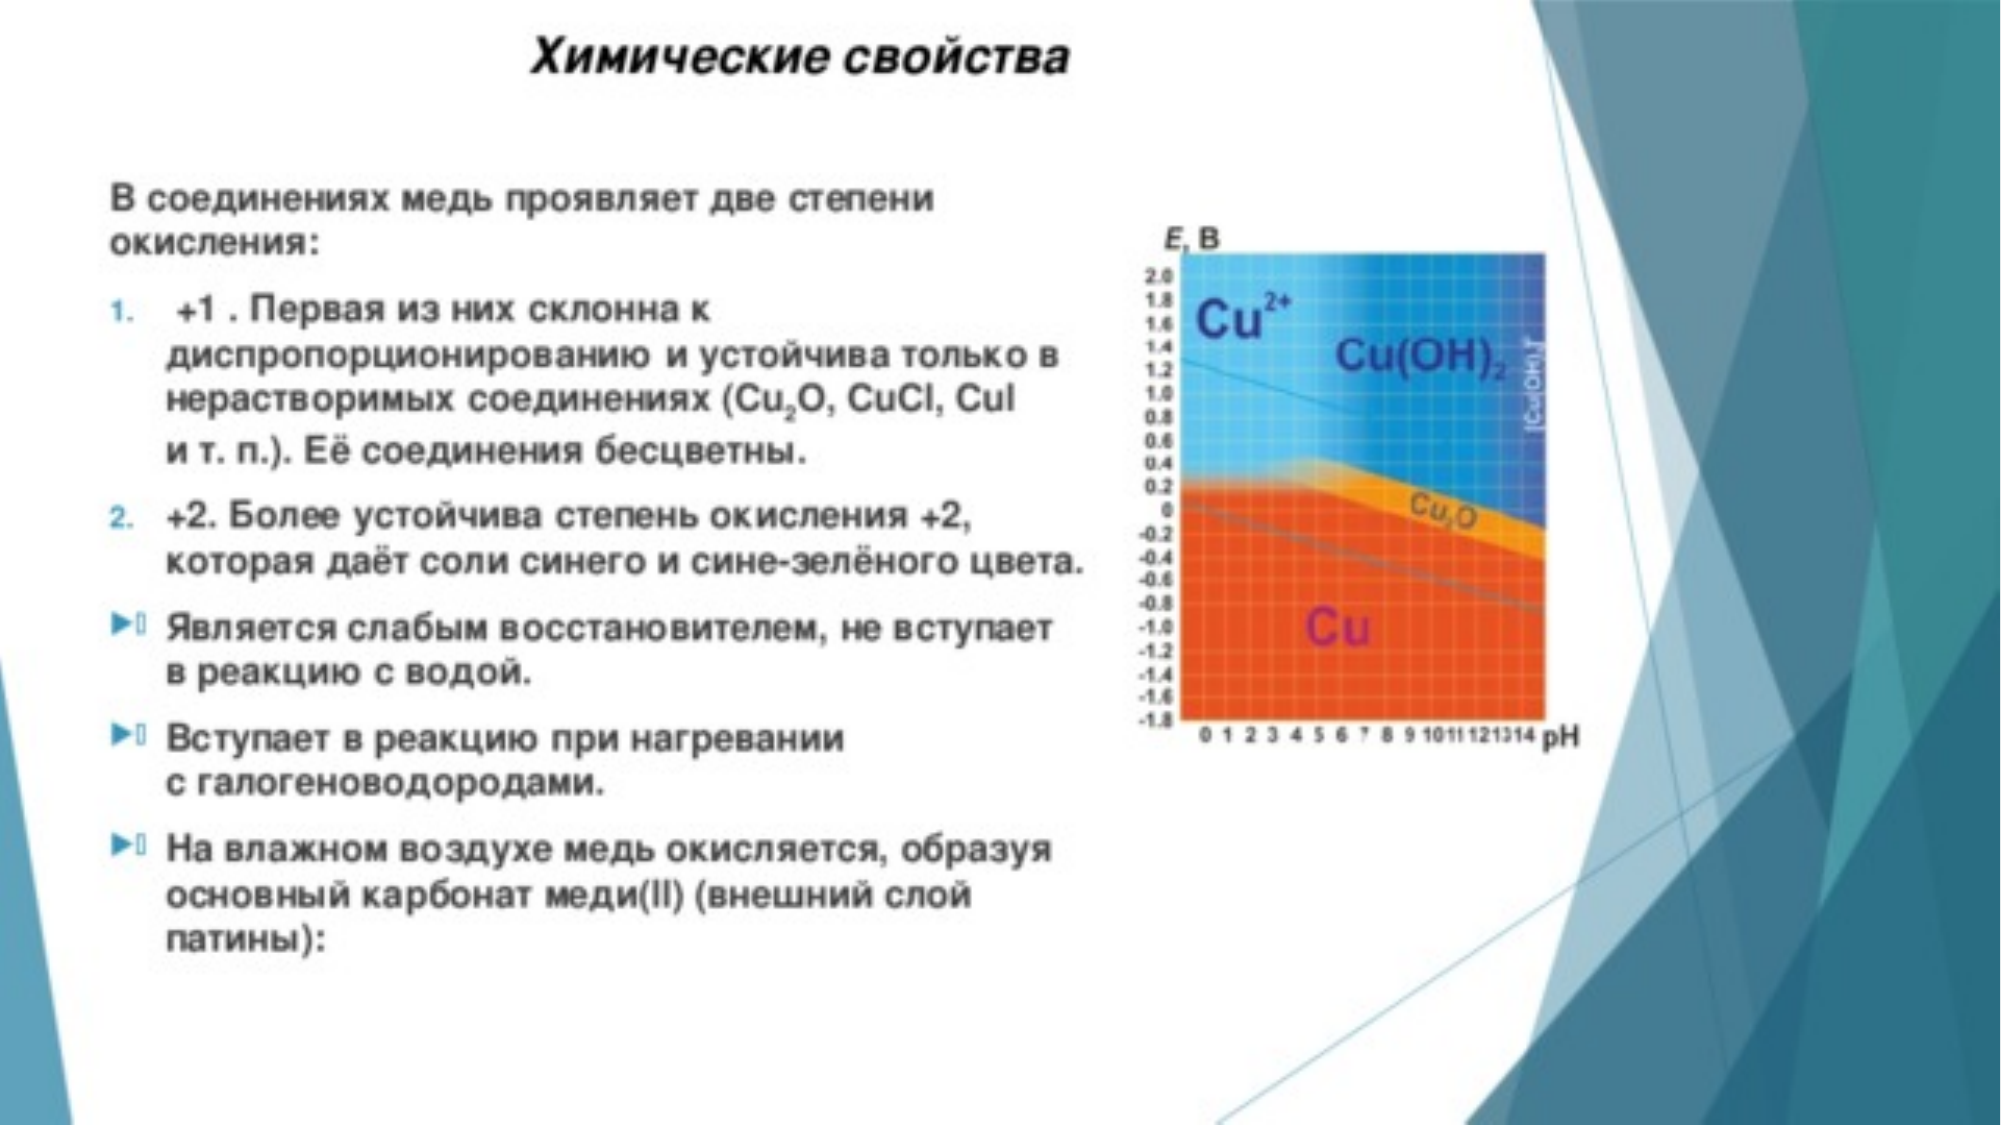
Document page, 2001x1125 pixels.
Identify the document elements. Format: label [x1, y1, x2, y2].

list [0, 0, 2000, 1125]
